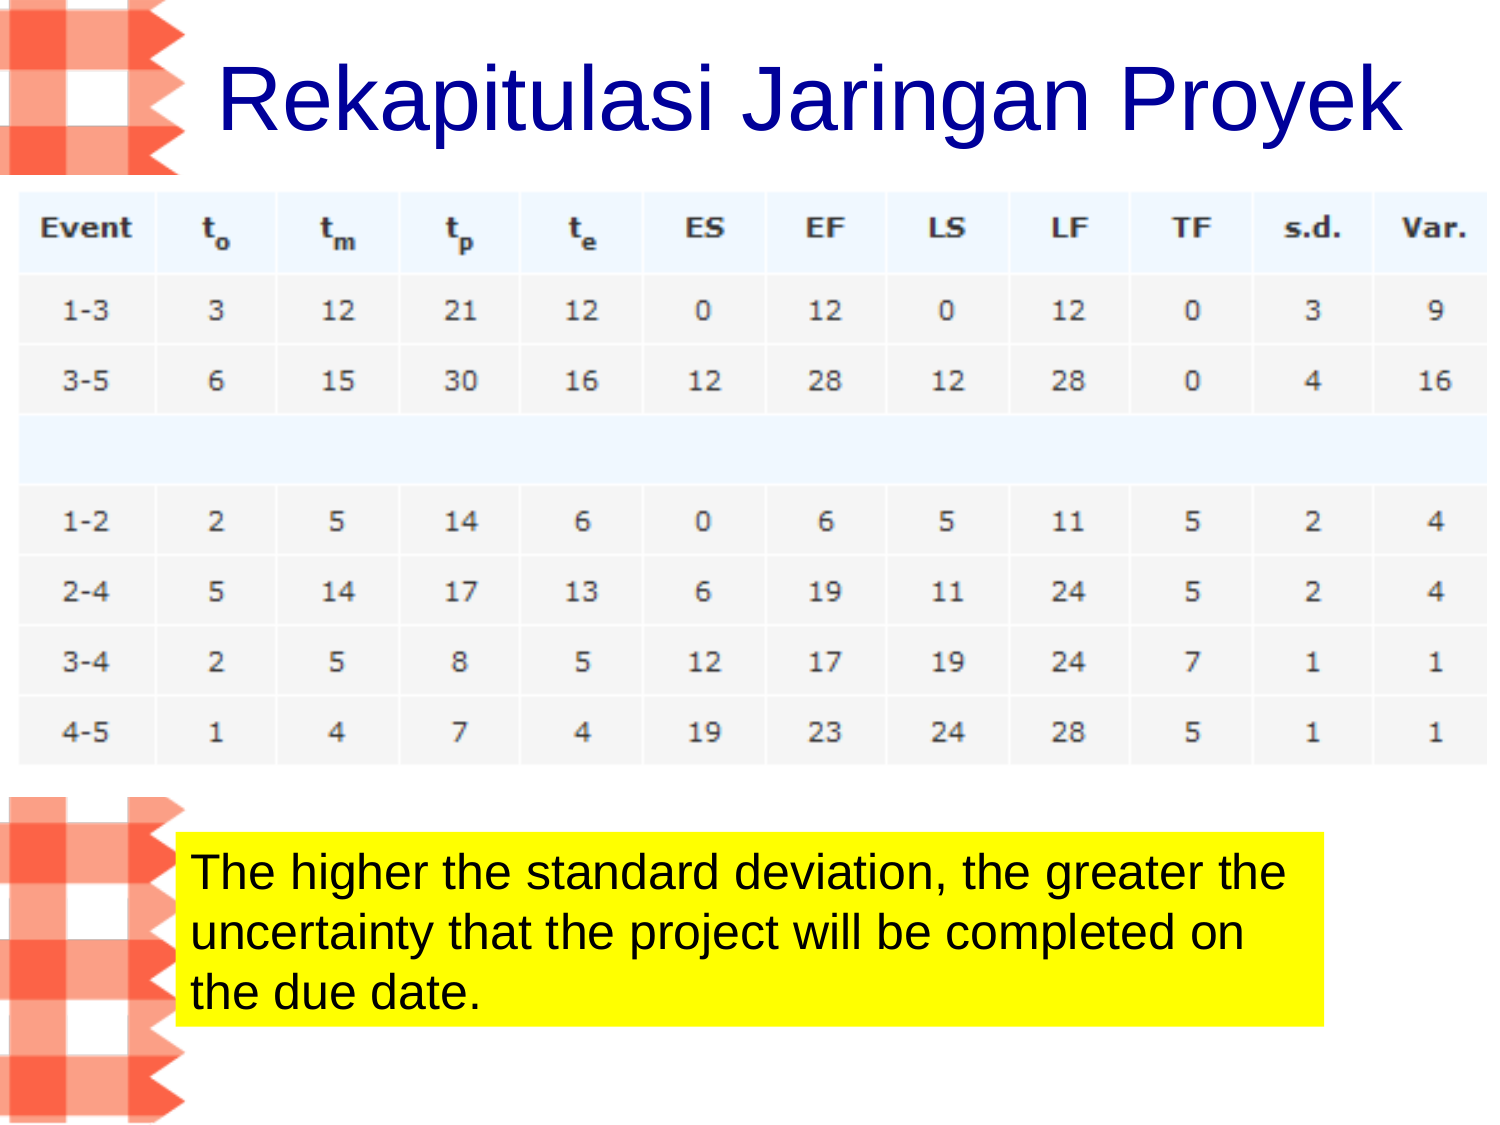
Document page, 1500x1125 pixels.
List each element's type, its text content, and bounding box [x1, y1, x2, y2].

picture [0, 0, 1488, 1125]
title Rekapitulasi Jaringan Proyek [121, 0, 1500, 188]
text_box The higher the standard deviation, the greater the uncertainty that the project will be completed on the due date. [175, 831, 1325, 1027]
list [218, 805, 1426, 1091]
